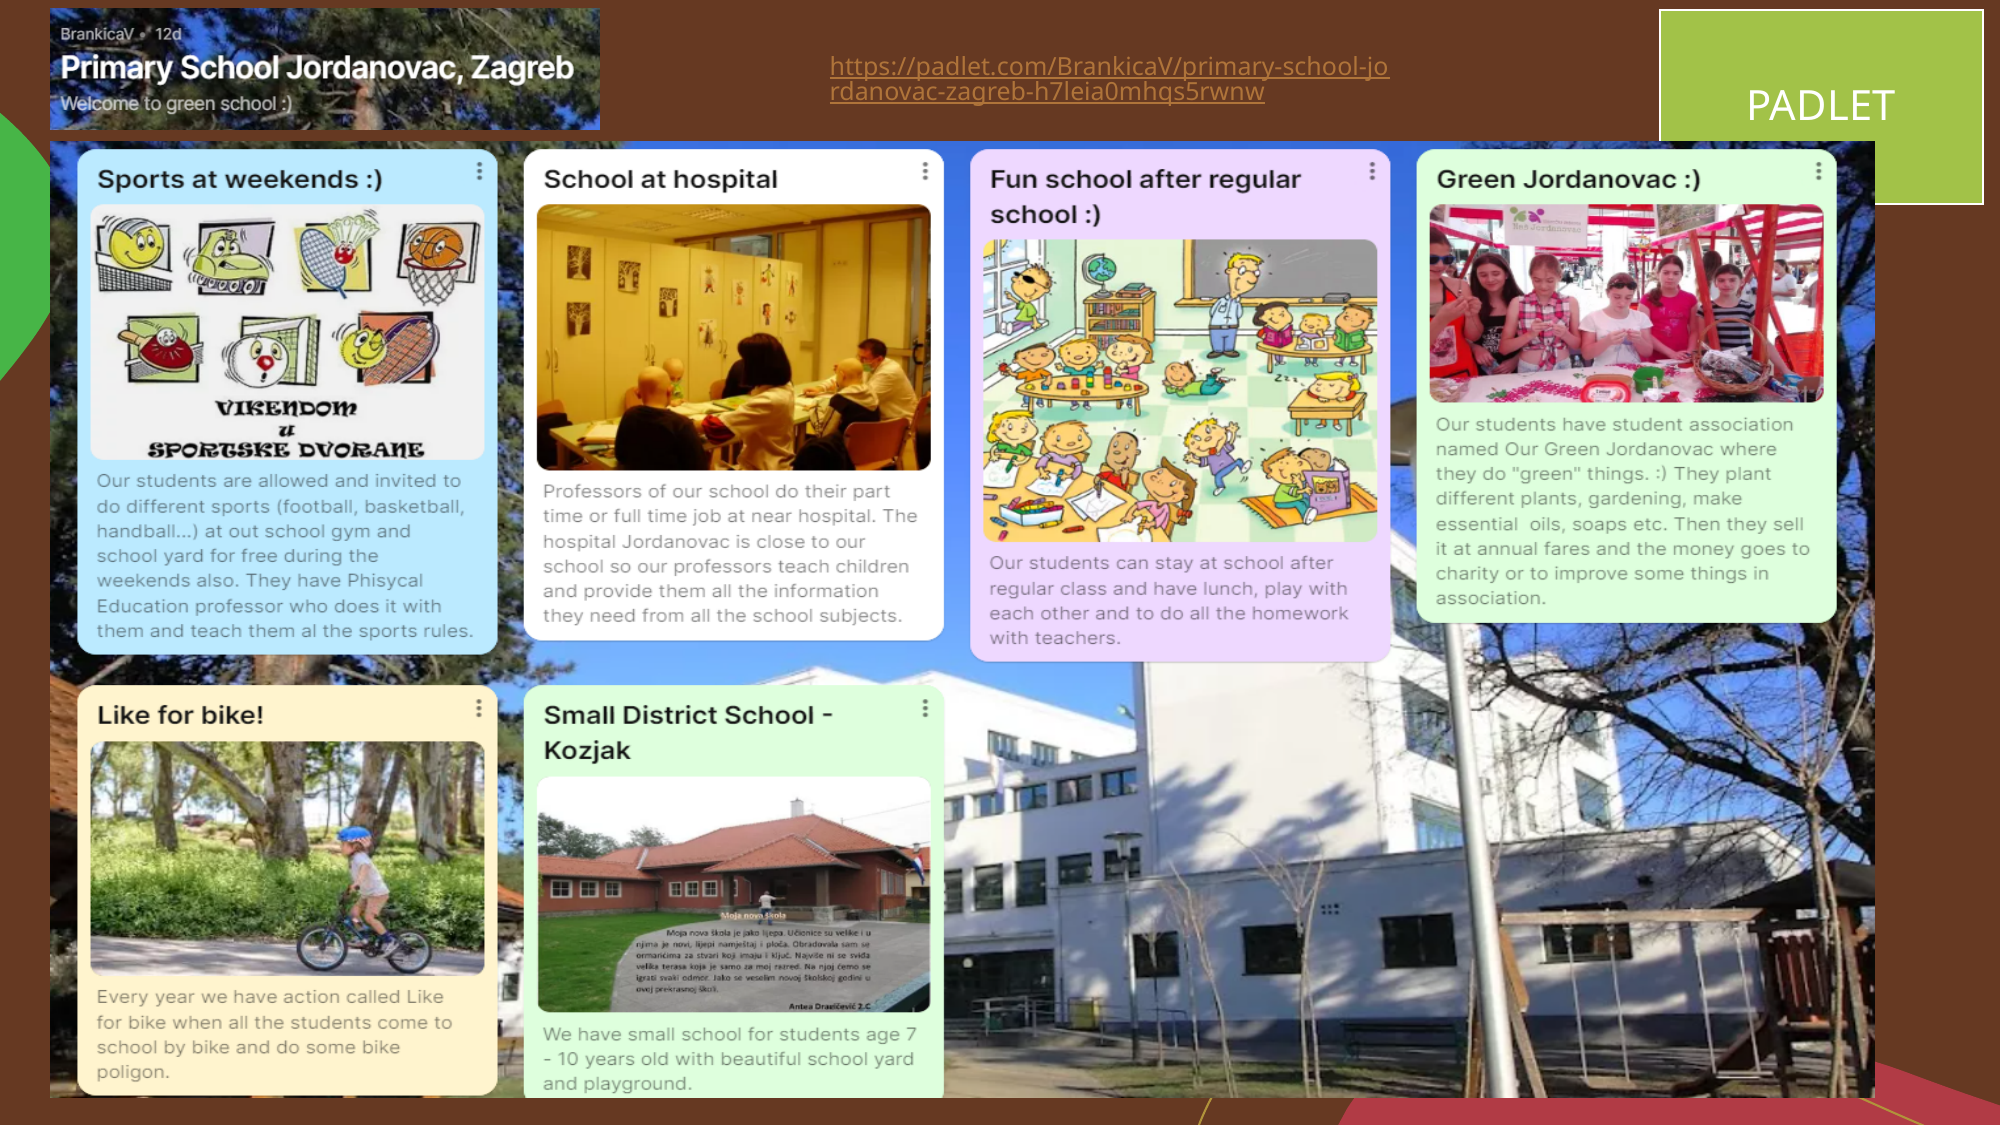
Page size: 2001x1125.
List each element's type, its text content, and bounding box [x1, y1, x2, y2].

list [49, 141, 1875, 1098]
text_box https://padlet.com/BrankicaV/primary-school-jordanovac-zagreb-h7leia0mhqs5rwnw [814, 42, 1411, 92]
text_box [1659, 10, 1983, 205]
picture [49, 8, 600, 130]
